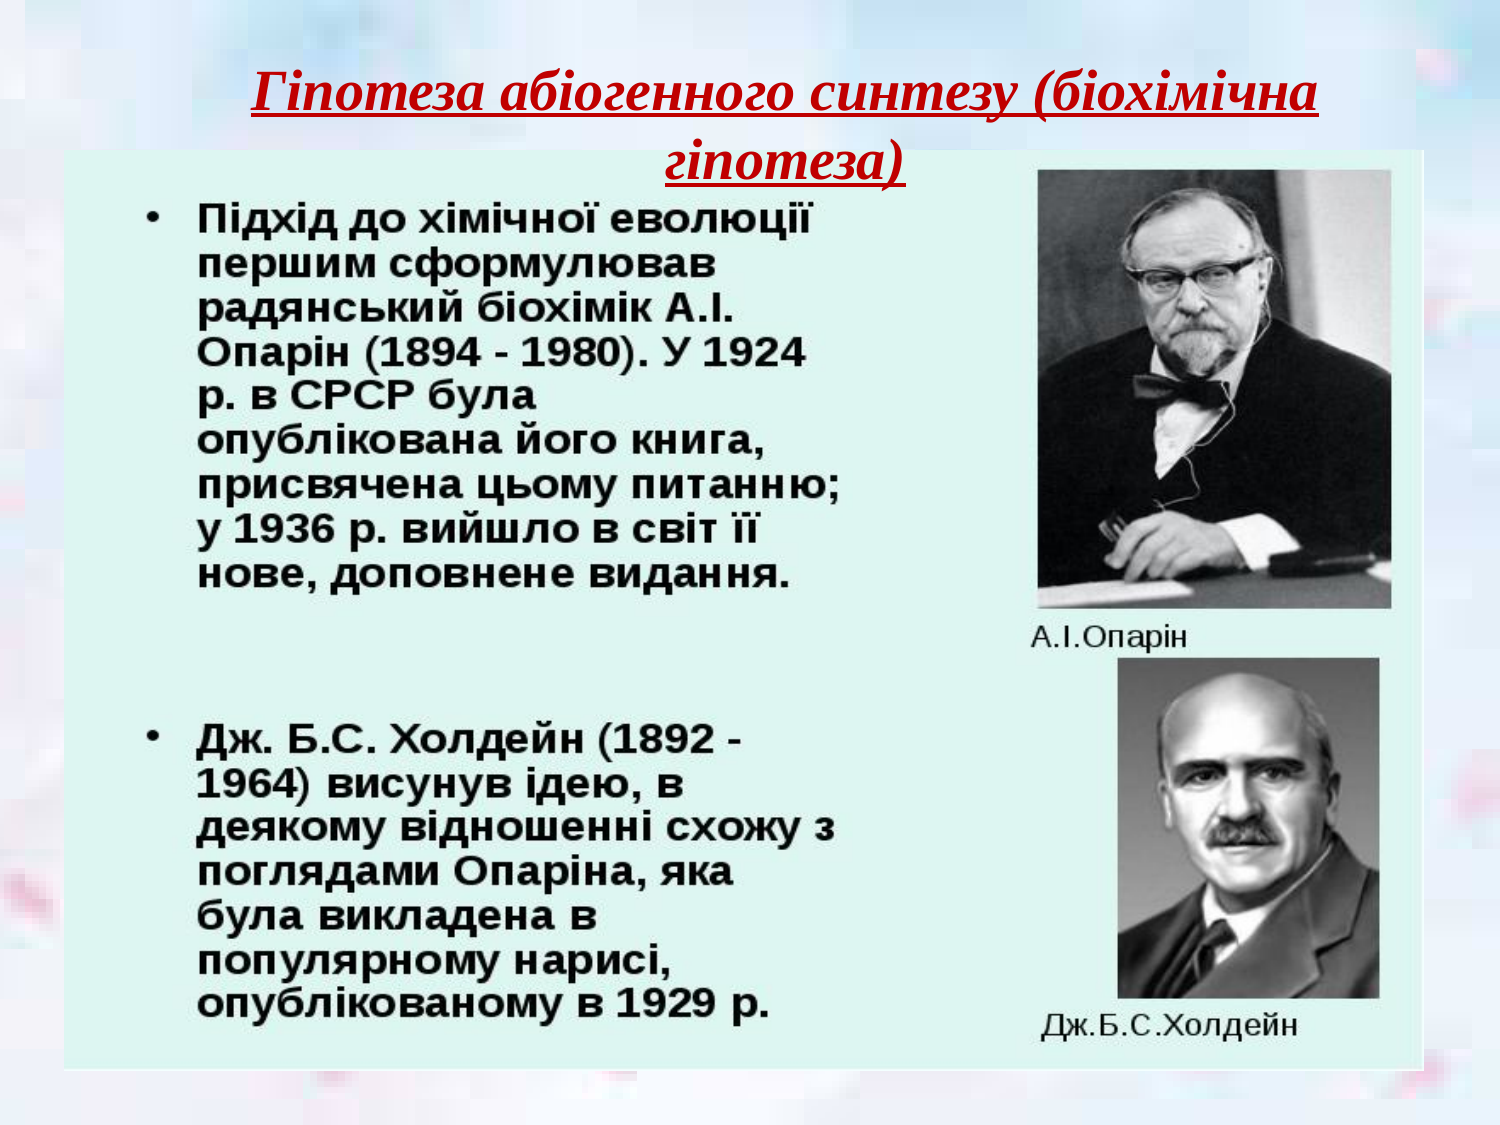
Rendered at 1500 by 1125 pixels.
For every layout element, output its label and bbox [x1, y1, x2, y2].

list [0, 0, 1500, 1125]
picture [64, 150, 1424, 1071]
